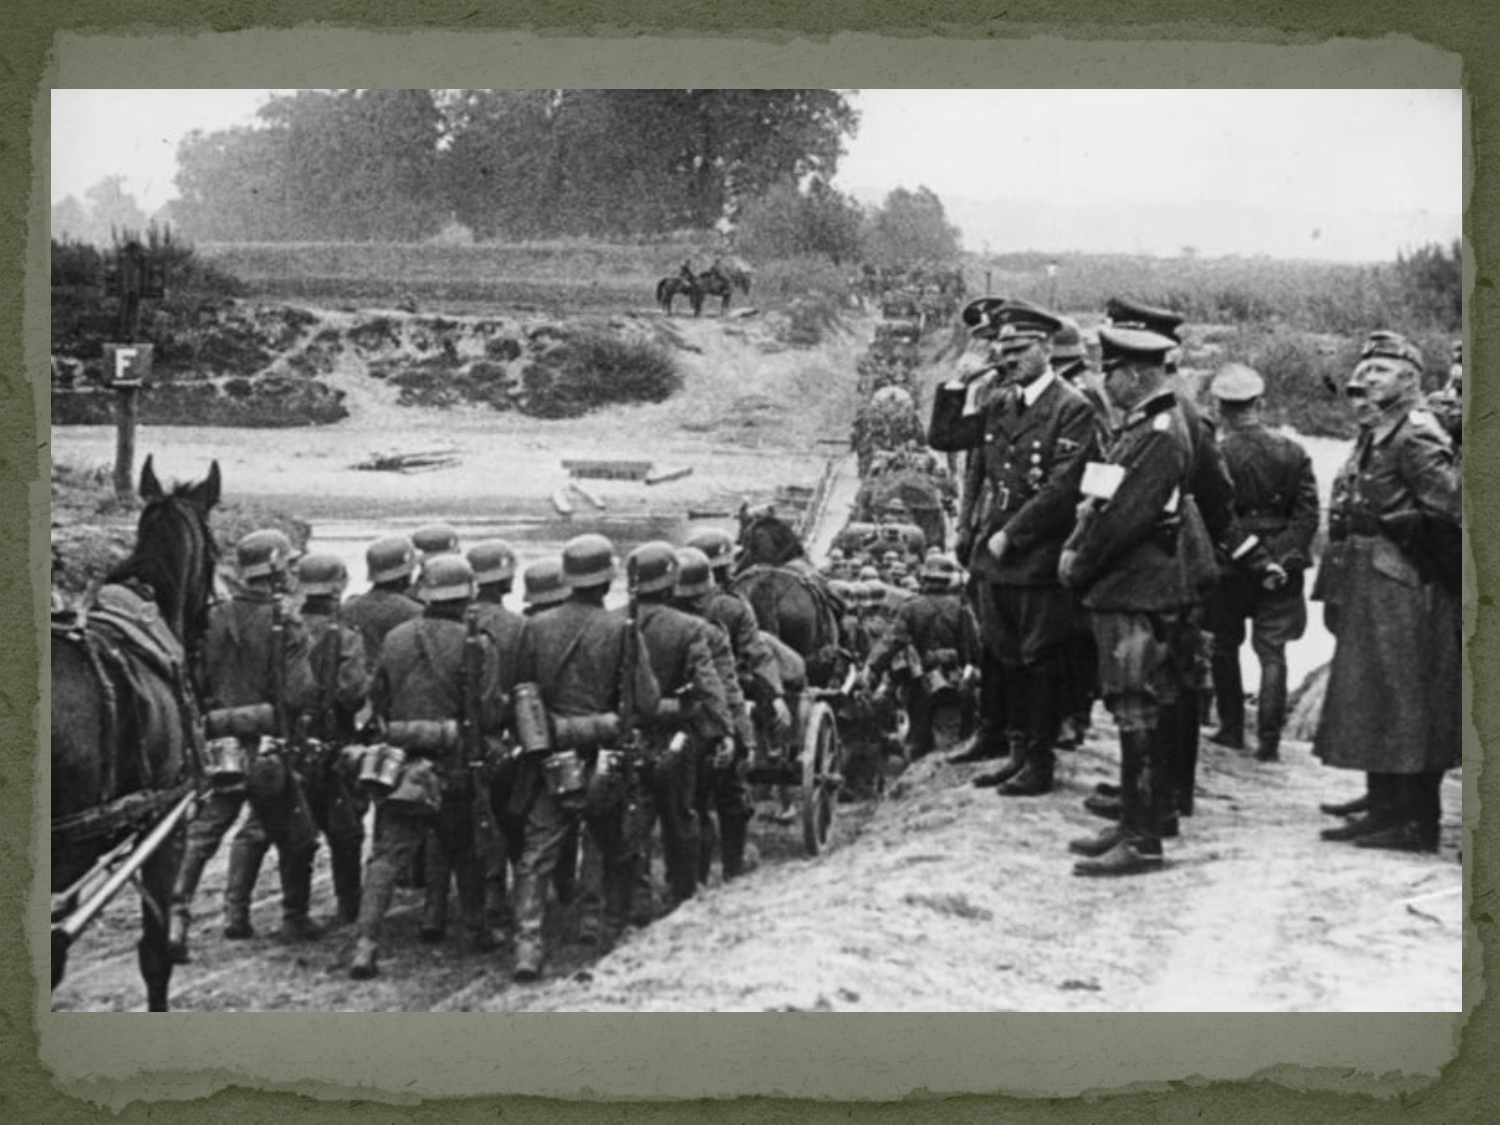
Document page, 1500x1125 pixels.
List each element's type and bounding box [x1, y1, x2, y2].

list [55, 93, 1459, 1009]
